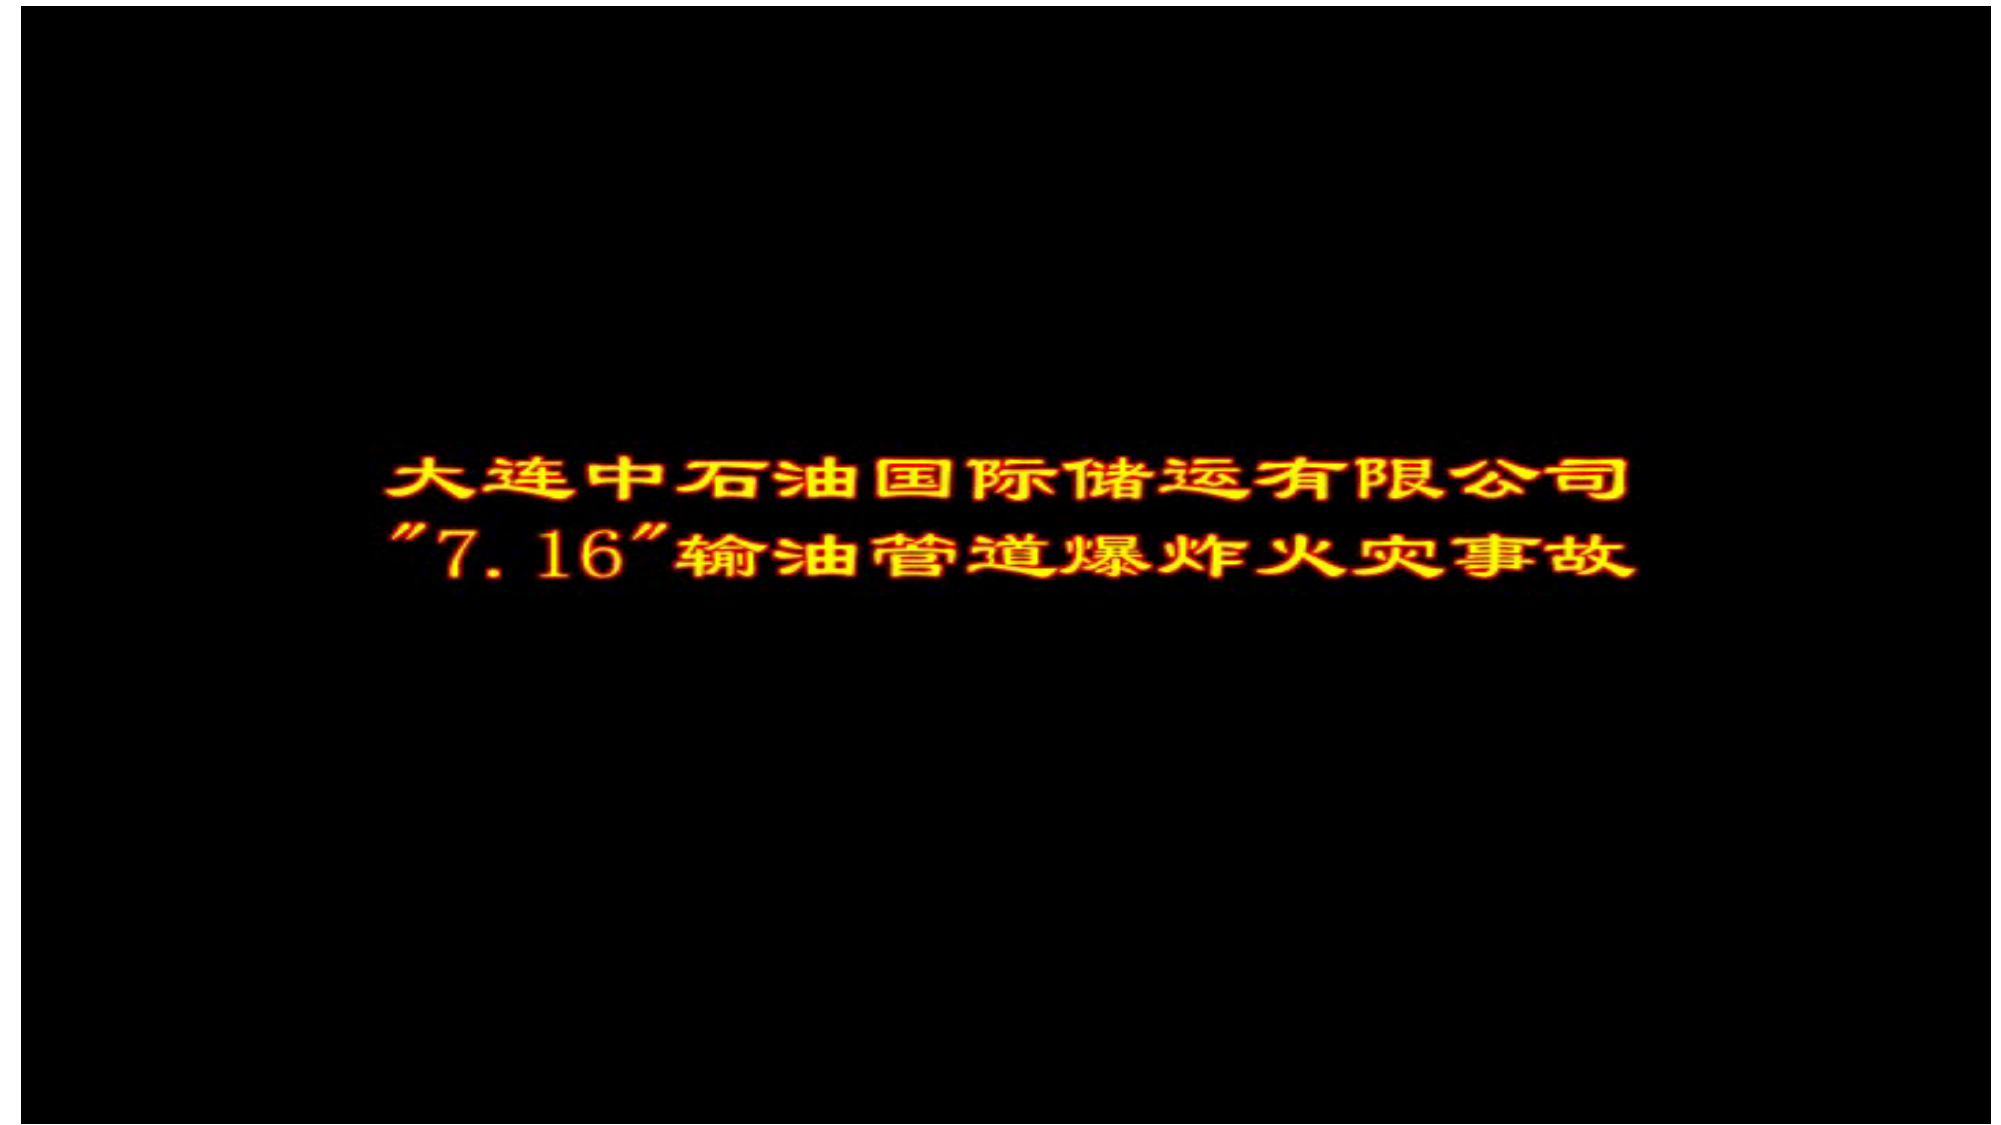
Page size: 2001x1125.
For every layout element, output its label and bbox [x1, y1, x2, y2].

text_box [20, 5, 1992, 1125]
